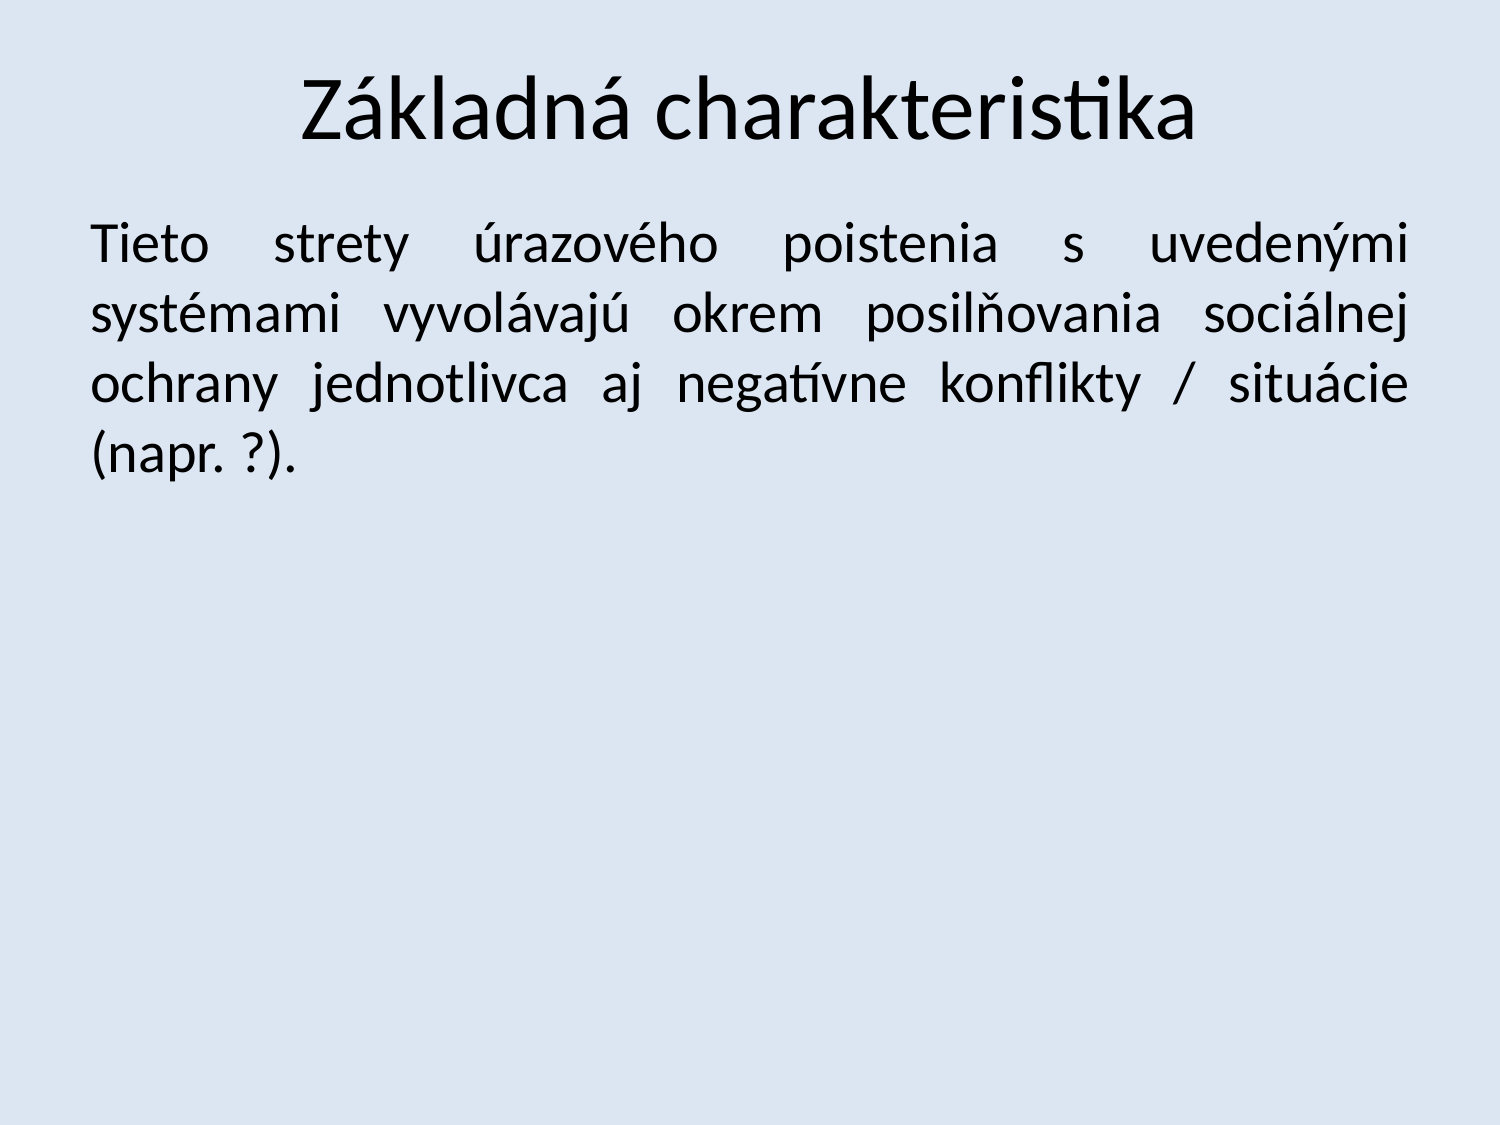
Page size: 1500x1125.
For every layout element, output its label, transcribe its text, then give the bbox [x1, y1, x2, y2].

title Základná charakteristika [75, 45, 1425, 161]
list Tieto strety úrazového poistenia s uvedenými systémami vyvolávajú okrem posilňovania sociálnej ochrany jednotlivca aj negatívne konflikty / situácie (napr. ?). [75, 196, 1425, 1005]
